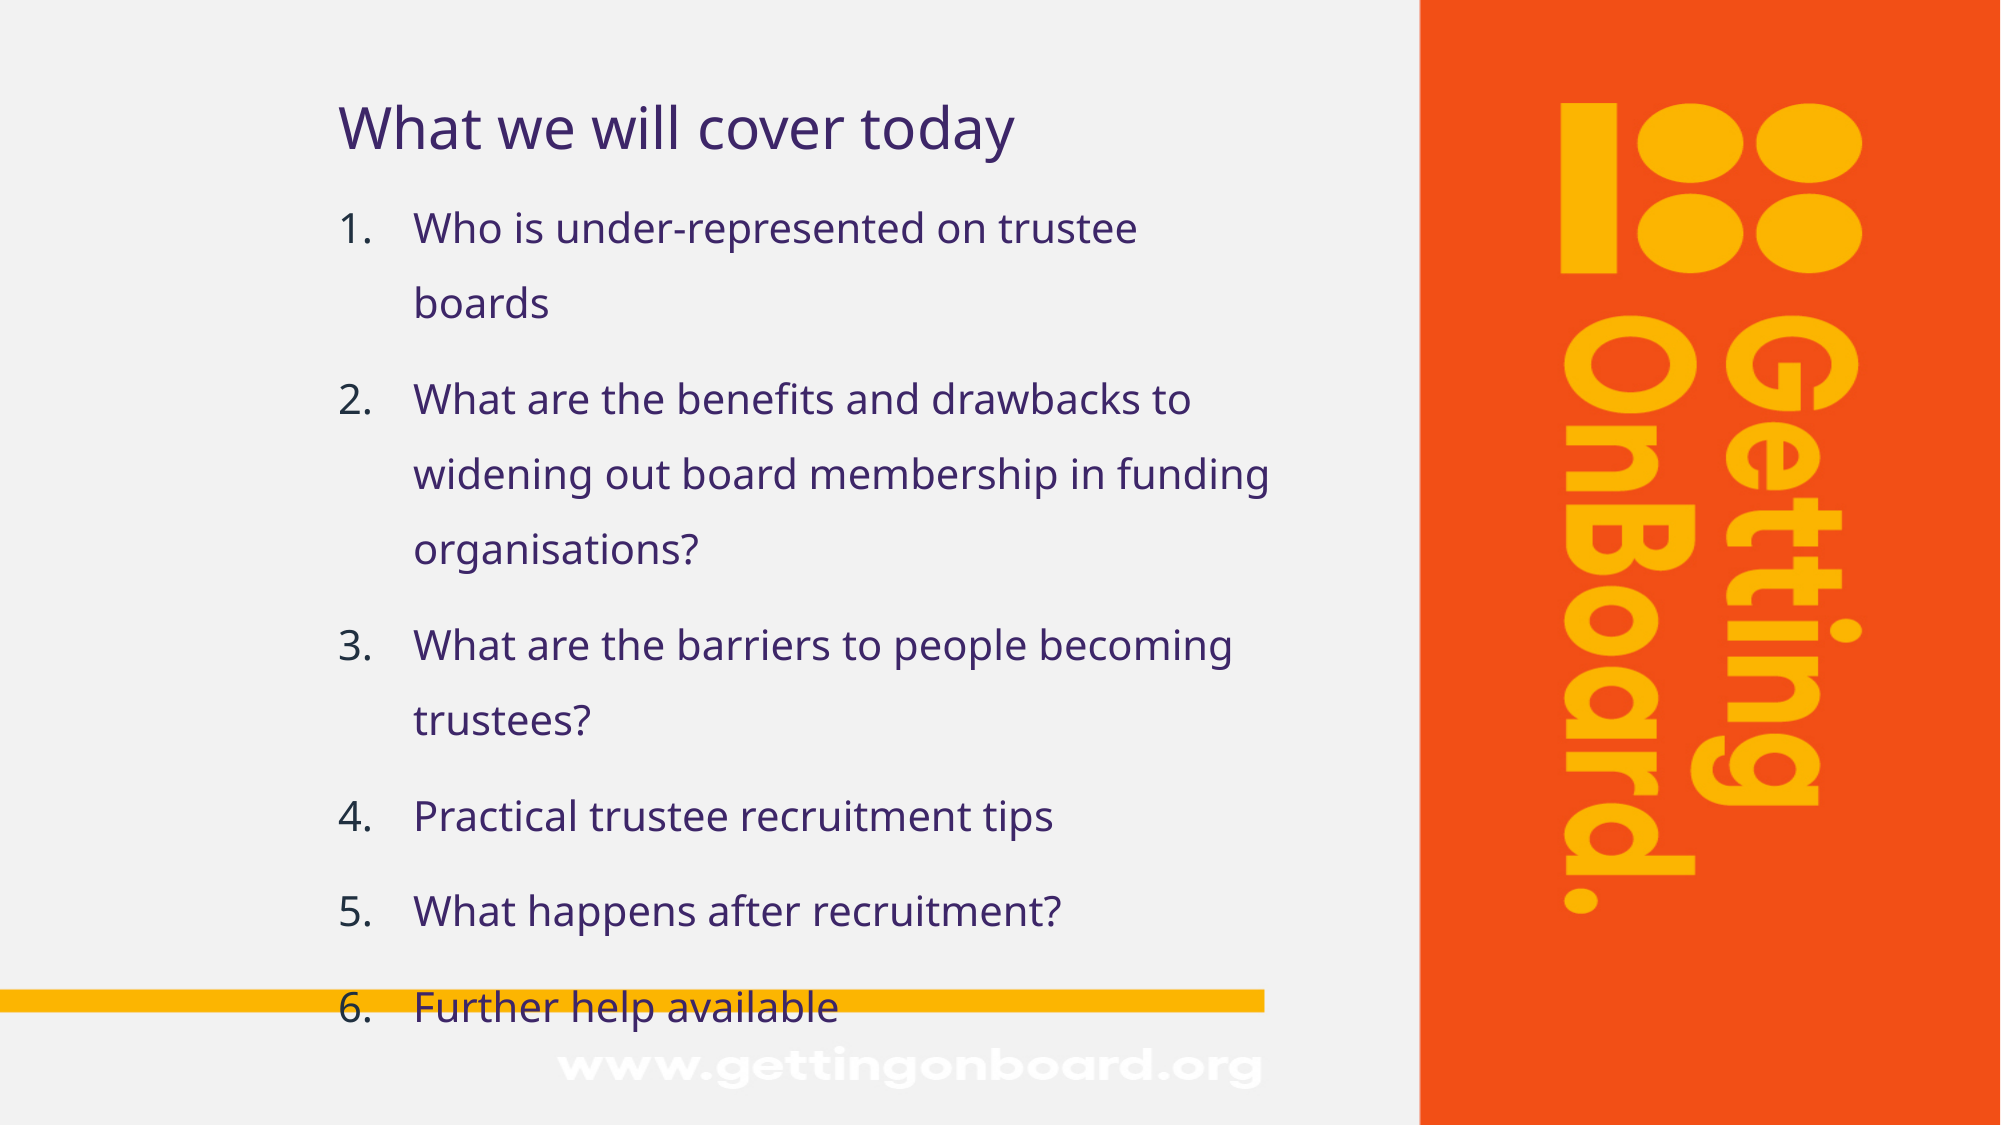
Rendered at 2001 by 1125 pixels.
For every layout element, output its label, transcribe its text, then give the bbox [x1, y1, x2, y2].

title What we will cover today [323, 39, 1198, 169]
text_box [249, 0, 1750, 114]
picture [0, 0, 2001, 1125]
list Who is under-represented on trustee boards What are the benefits and drawbacks to widening out board membership in funding organisations? What are the barriers to people becoming trustees? Practical trustee recruitment tips What happens after recruitment? Further help available [323, 169, 1296, 953]
